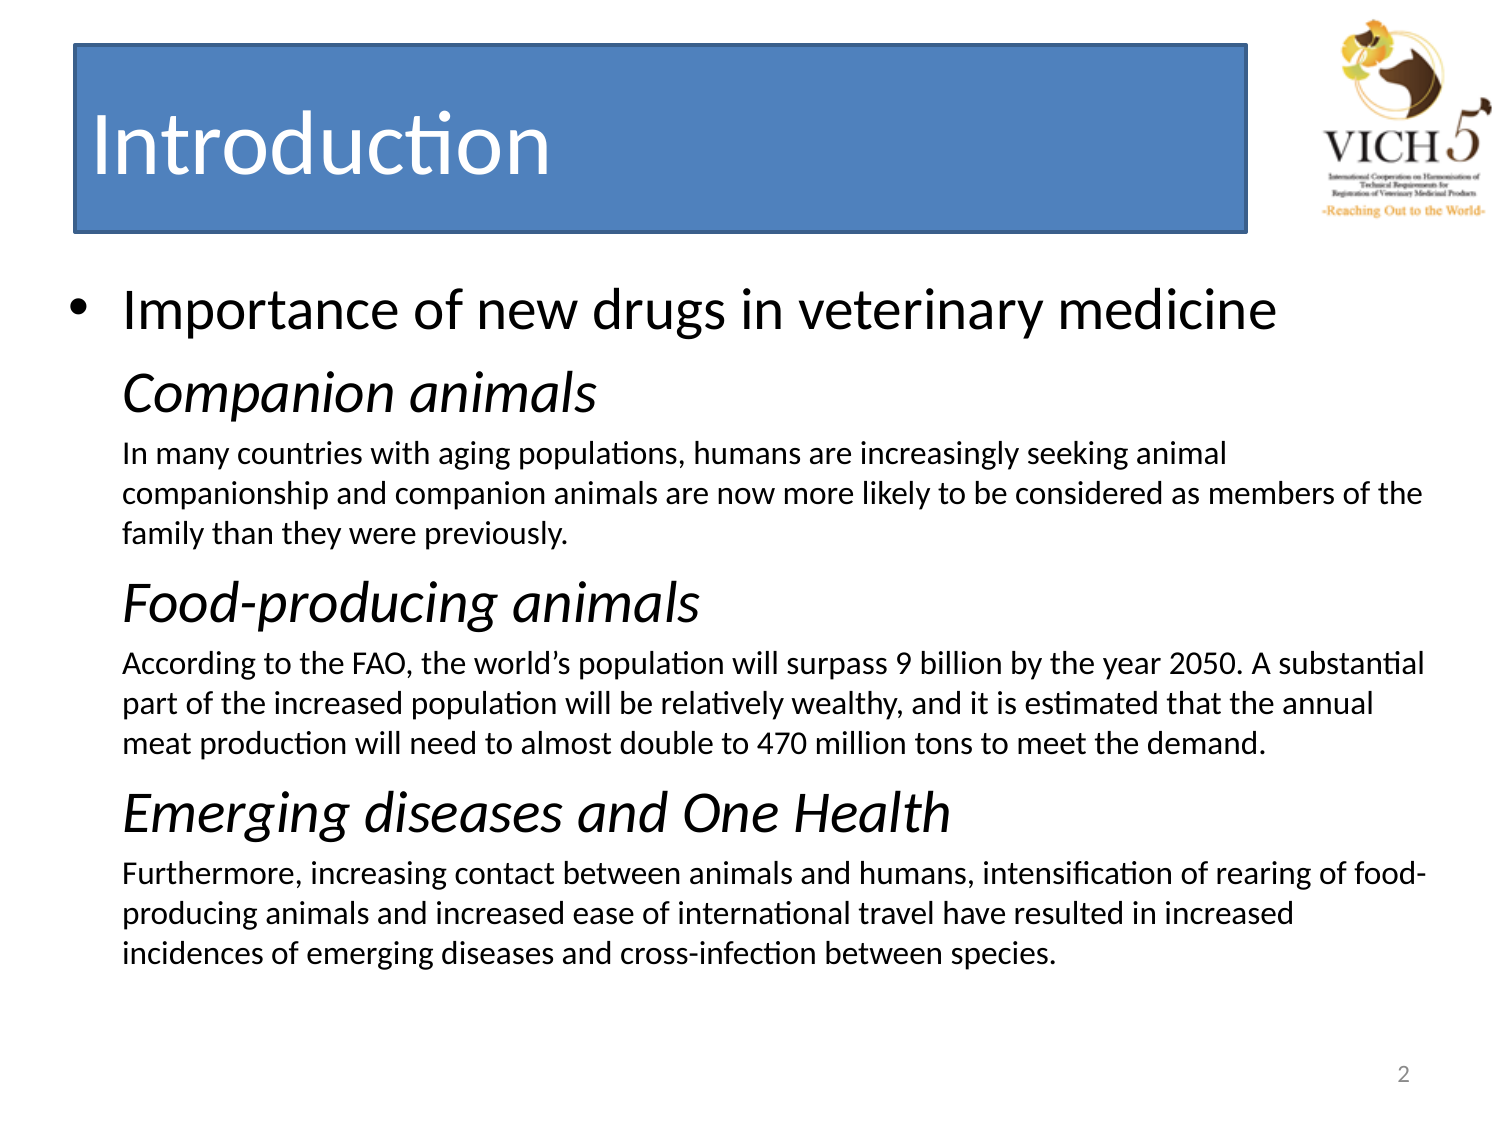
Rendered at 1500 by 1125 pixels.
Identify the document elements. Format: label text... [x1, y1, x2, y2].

picture [1318, 6, 1495, 227]
list Importance of new drugs in veterinary medicine Companion animals In many countries with aging populations, humans are increasingly seeking animal companionship and companion animals are now more likely to be considered as members of the family than they were previously. Food-producing animals According to the FAO, the world’s population will surpass 9 billion by the year 2050. A substantial part of the increased population will be relatively wealthy, and it is estimated that the annual meat production will need to almost double to 470 million tons to meet the demand. Emerging diseases and One Health Furthermore, increasing contact between animals and humans, intensification of rearing of food-producing animals and increased ease of international travel have resulted in increased incidences of emerging diseases and cross-infection between species. [53, 262, 1447, 1005]
slide_number 2 [1074, 1042, 1425, 1103]
title Introduction [73, 43, 1248, 234]
